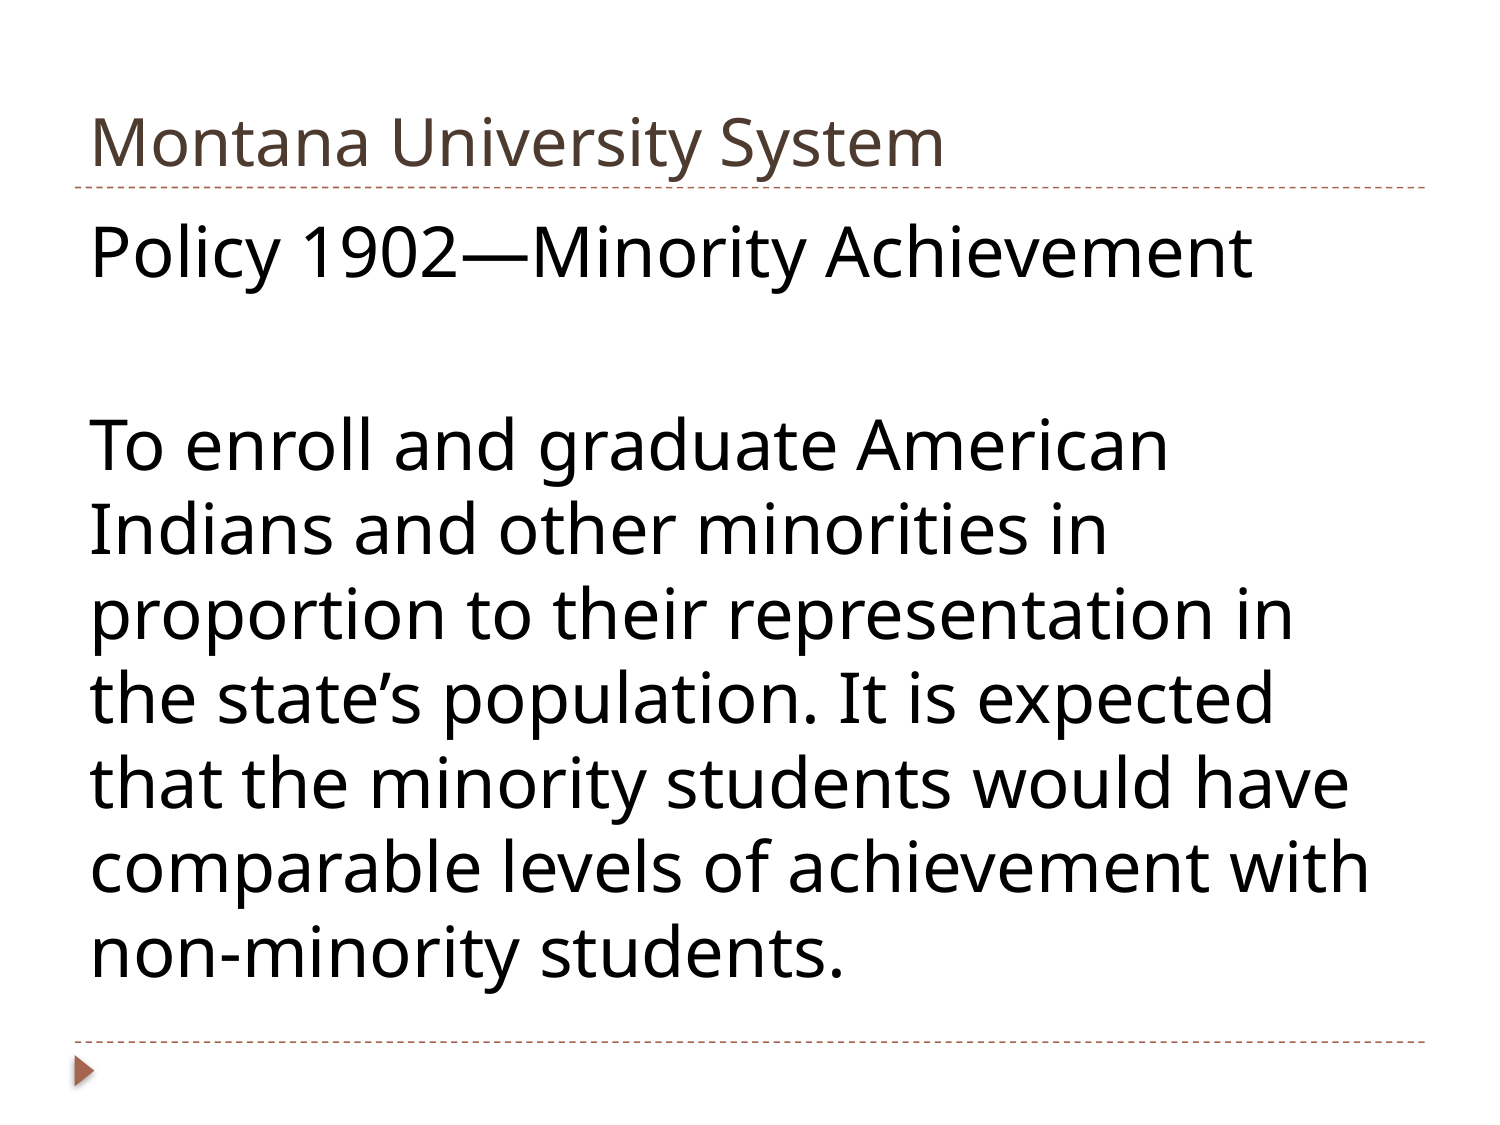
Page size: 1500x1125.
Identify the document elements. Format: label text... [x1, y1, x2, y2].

title Montana University System [75, 24, 1425, 188]
list Policy 1902—Minority Achievement To enroll and graduate American Indians and other minorities in proportion to their representation in the state’s population. It is expected that the minority students would have comparable levels of achievement with non-minority students. [75, 200, 1425, 1010]
